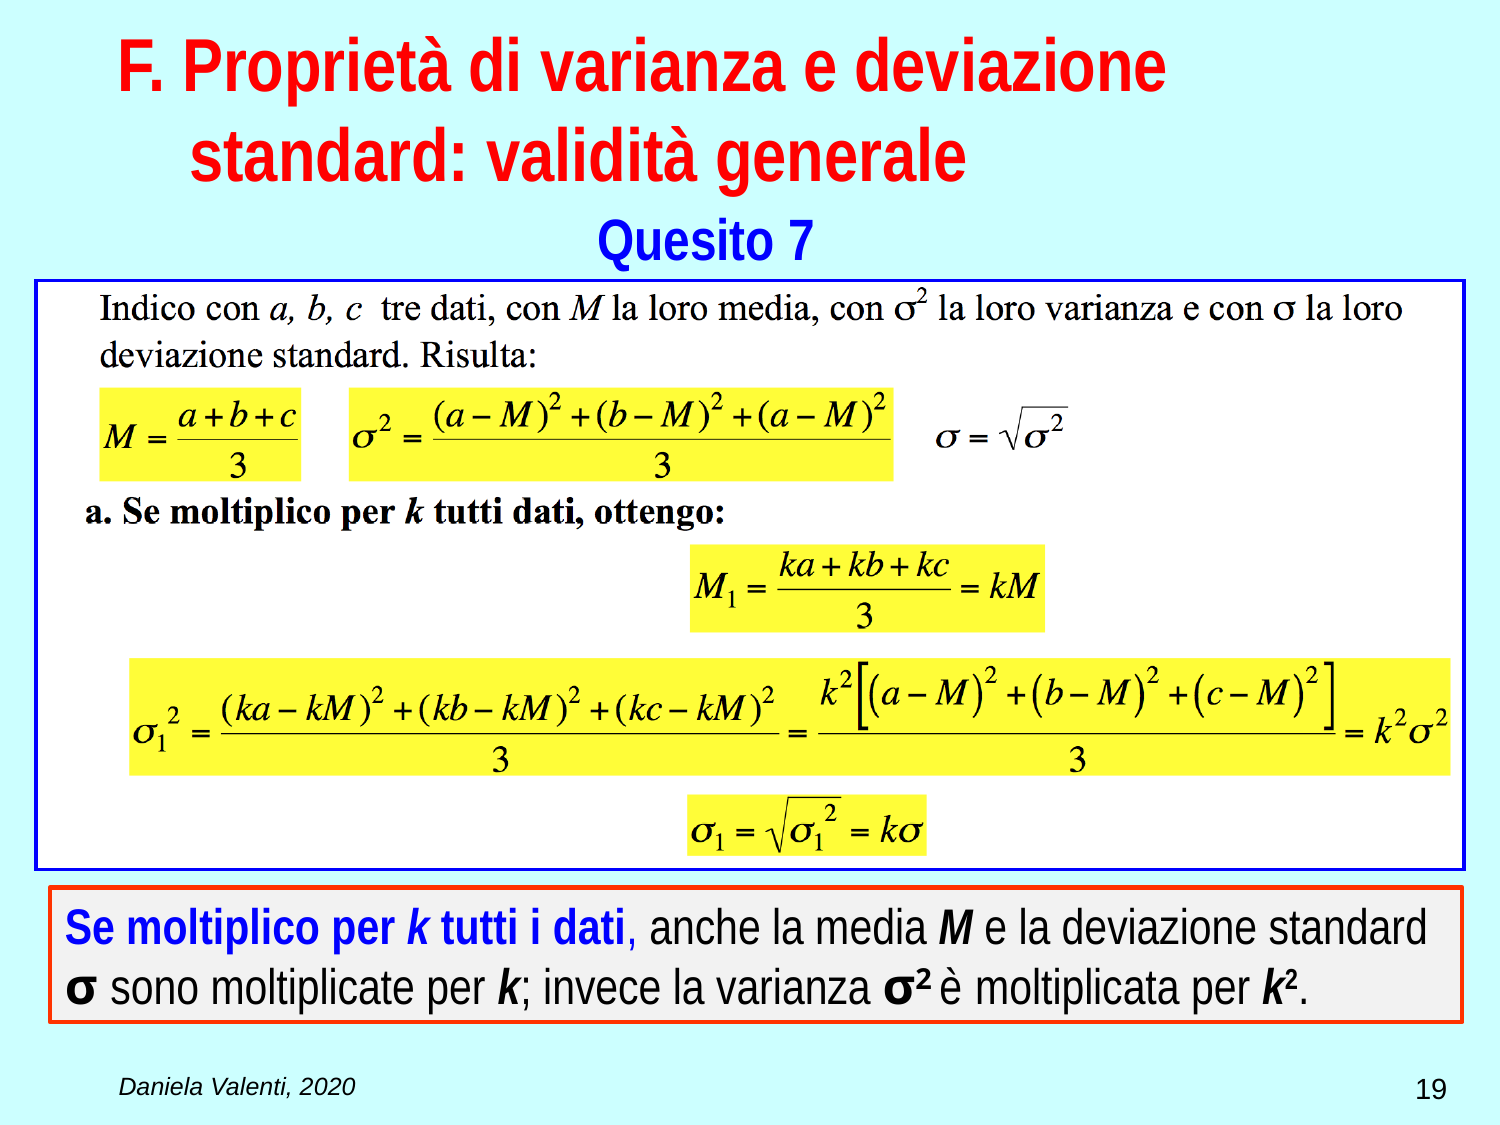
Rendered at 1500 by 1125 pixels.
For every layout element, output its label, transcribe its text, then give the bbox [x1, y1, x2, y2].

picture [37, 282, 1463, 869]
title F. Proprietà di varianza e deviazione standard: validità generale [99, 50, 1313, 163]
slide_number 19 [1399, 1062, 1463, 1103]
text_box Se moltiplico per k tutti i dati, anche la media M e la deviazione standard σ sono moltiplicate per k; invece la varianza σ2 è moltiplicata per k2. [49, 887, 1463, 1023]
footer Daniela Valenti, 2020 [0, 1062, 476, 1104]
text_box Quesito 7 [582, 194, 830, 279]
